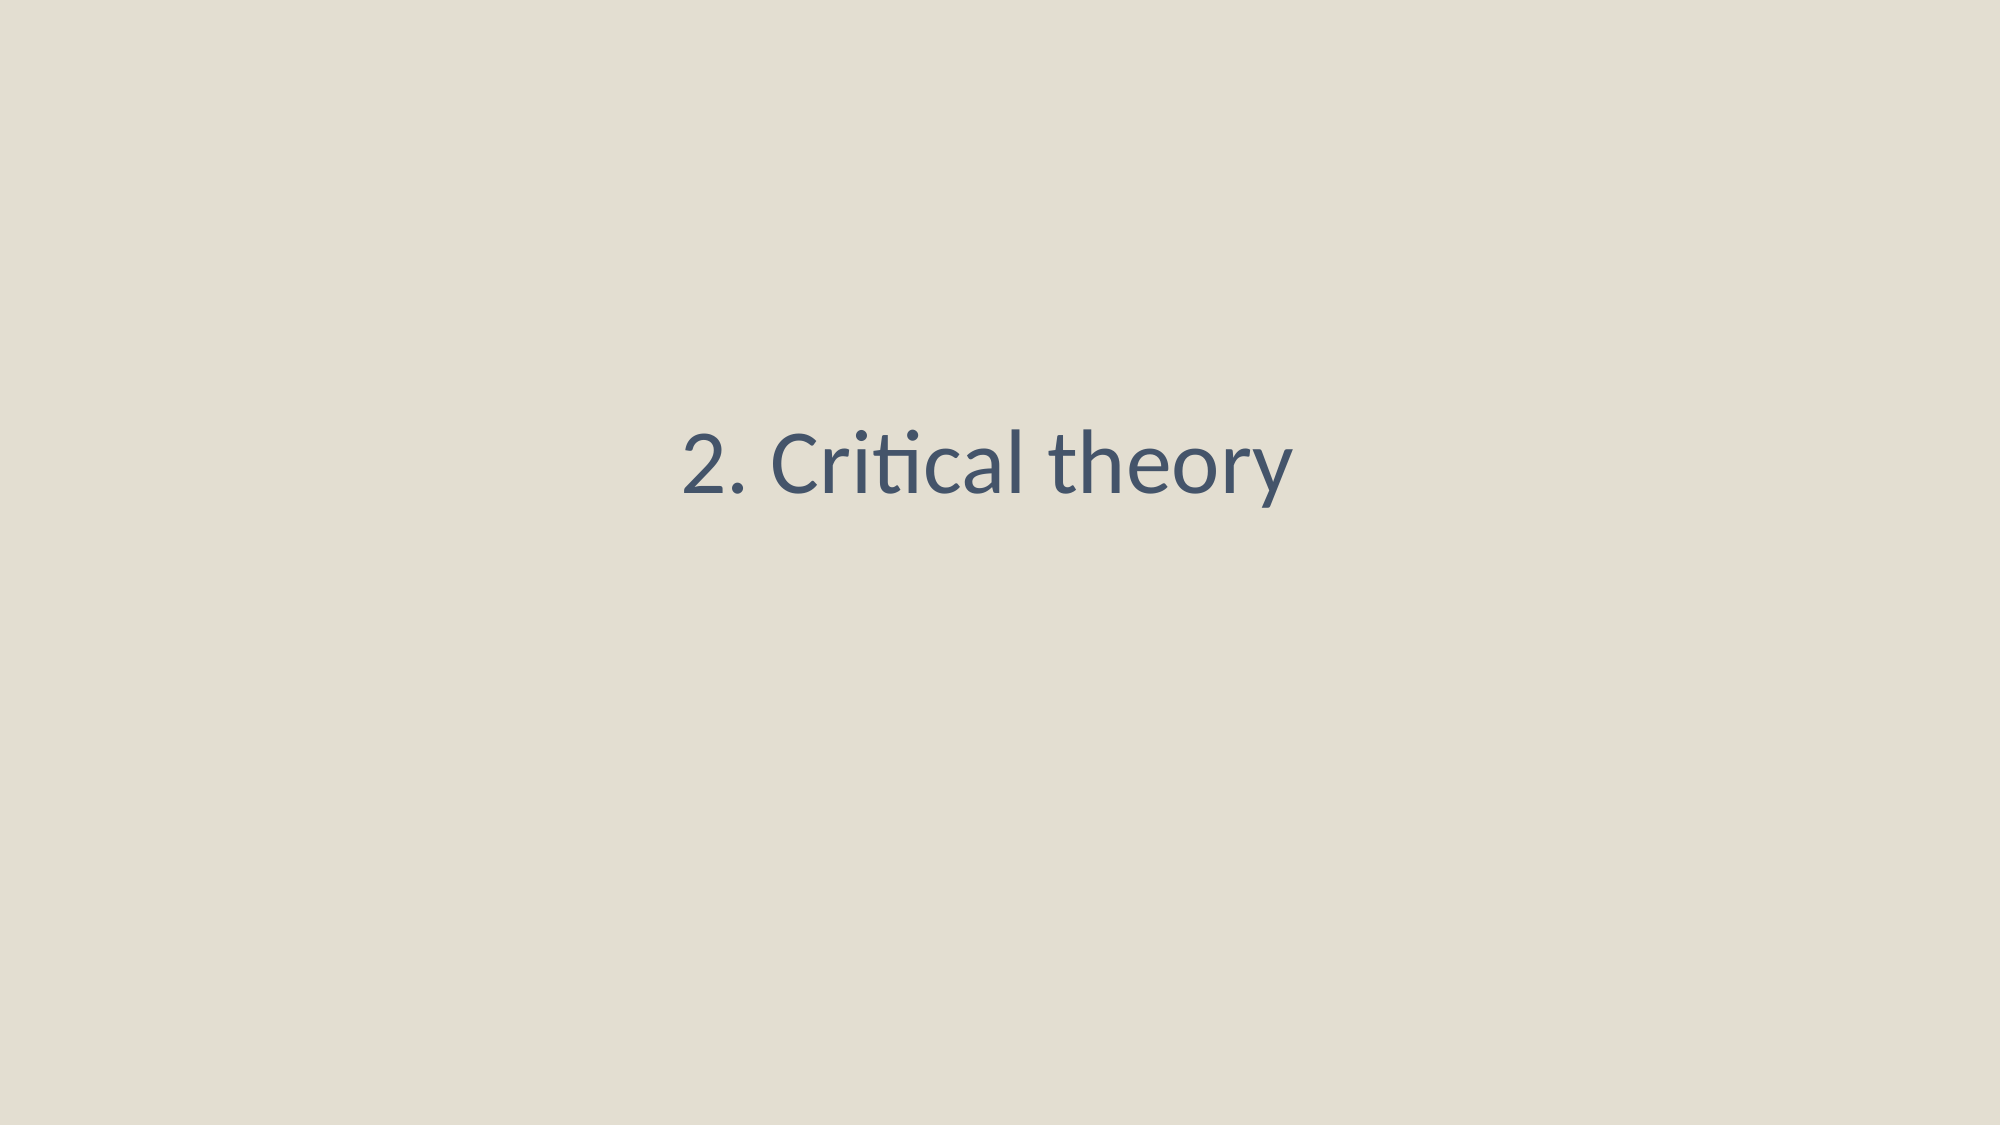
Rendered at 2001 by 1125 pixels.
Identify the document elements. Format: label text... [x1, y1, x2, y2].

text_box 2. Critical theory [171, 394, 1804, 533]
